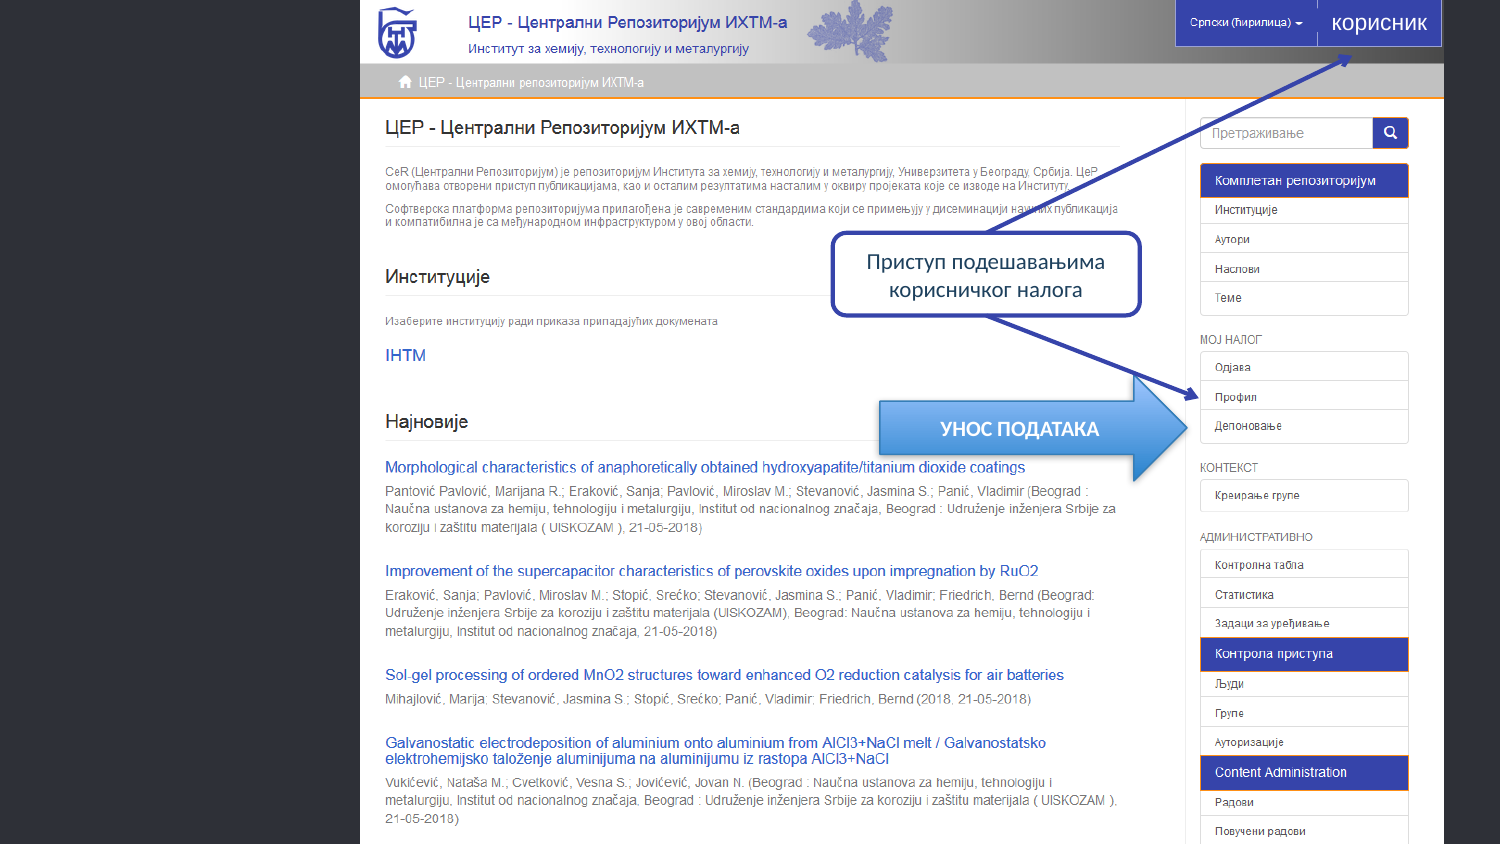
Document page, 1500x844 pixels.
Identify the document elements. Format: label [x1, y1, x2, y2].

text_box [985, 315, 1199, 399]
picture [359, 0, 1444, 844]
text_box [985, 55, 1353, 234]
